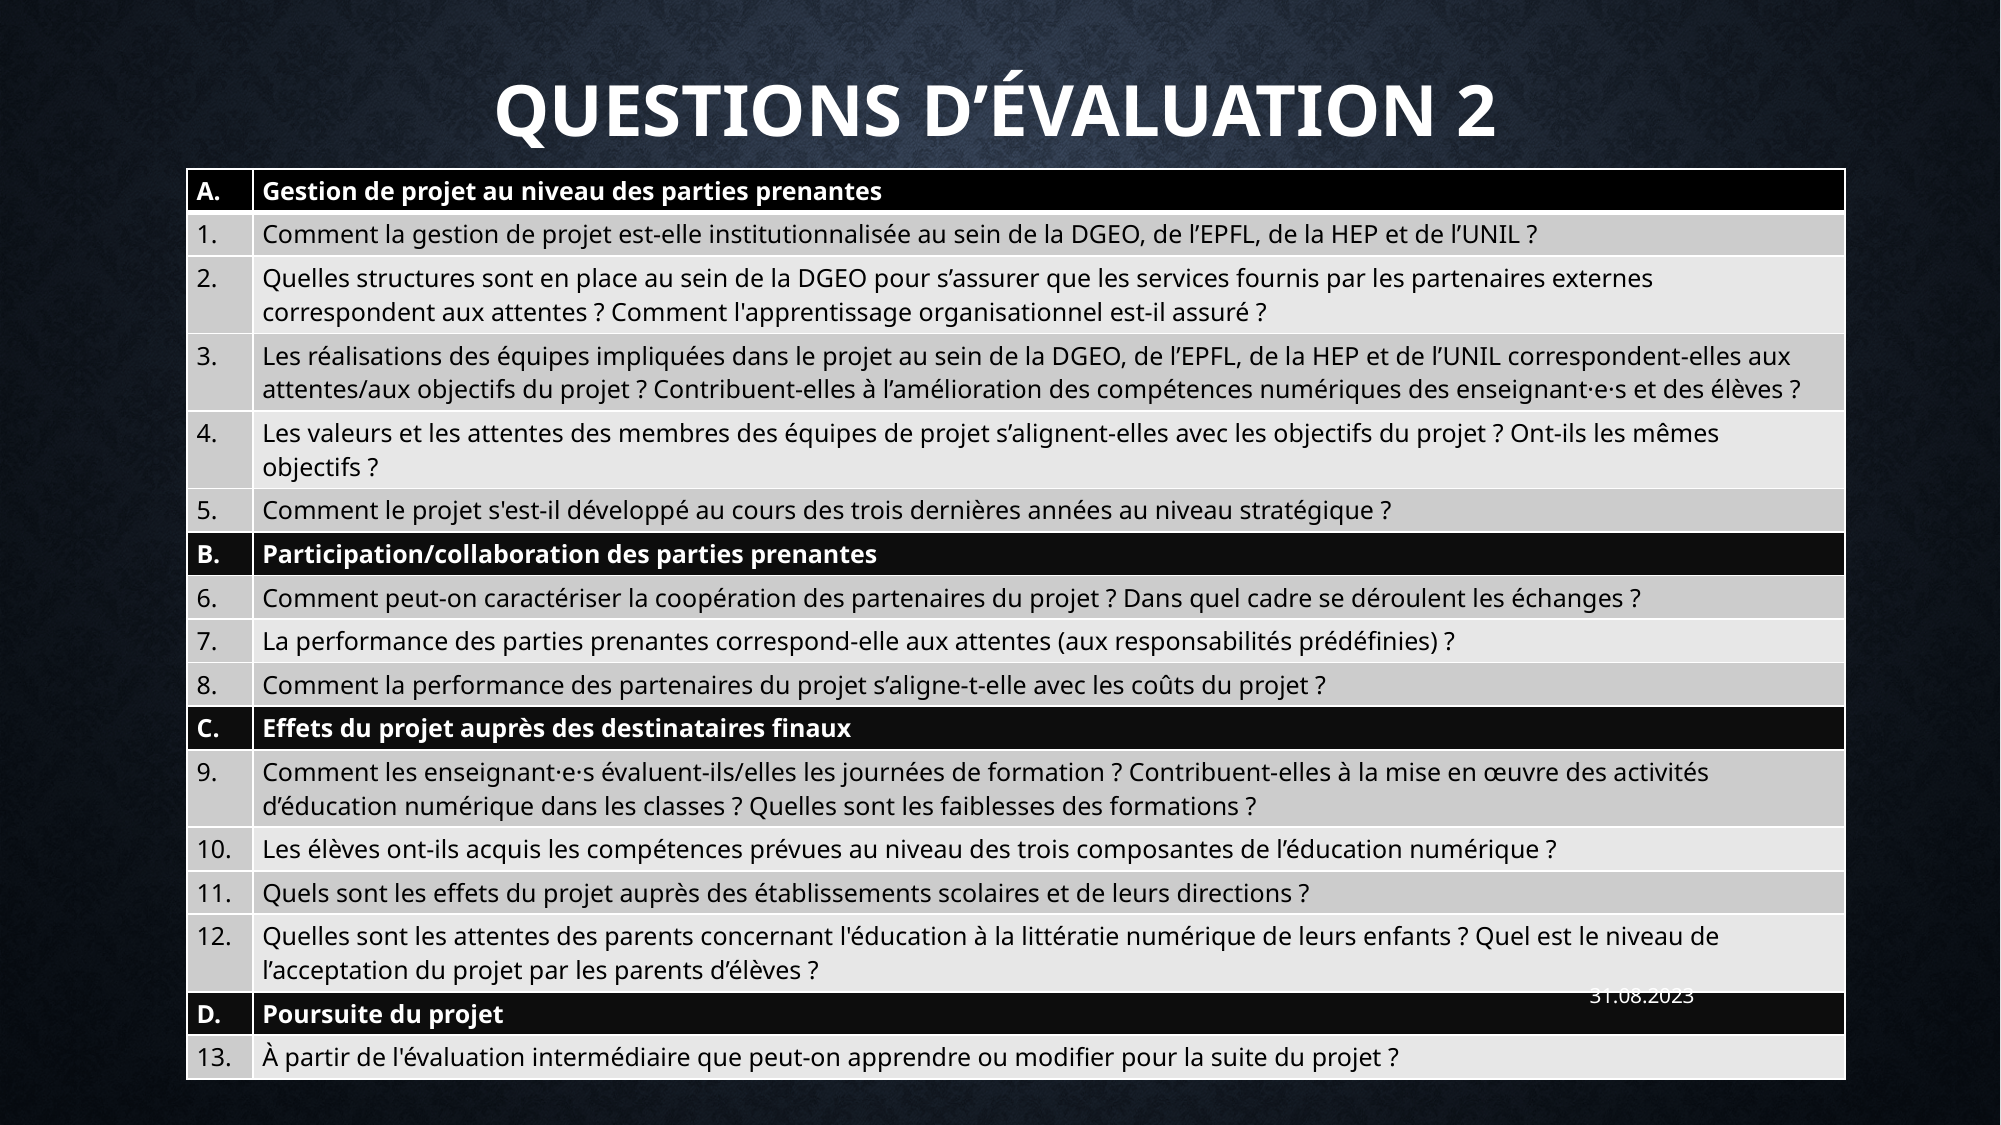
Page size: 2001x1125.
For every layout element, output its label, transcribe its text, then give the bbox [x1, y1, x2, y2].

table_cell Comment peut-on caractériser la coopération des partenaires du projet ? Dans quel cadre se déroulent les échanges ? [254, 576, 1844, 618]
table_cell Comment les enseignant·e·s évaluent-ils/elles les journées de formation ? Contribuent-elles à la mise en œuvre des activités d’éducation numérique dans les classes ? Quelles sont les faiblesses des formations ? [254, 751, 1844, 826]
table_header Gestion de projet au niveau des parties prenantes [254, 170, 1844, 210]
table_cell 5. [188, 489, 252, 531]
table_cell Les réalisations des équipes impliquées dans le projet au sein de la DGEO, de l’EPFL, de la HEP et de l’UNIL correspondent-elles aux attentes/aux objectifs du projet ? Contribuent-elles à l’amélioration des compétences numériques des enseignant·e·s et des élèves ? [254, 334, 1844, 410]
table_cell 6. [188, 576, 252, 618]
table_cell Les élèves ont-ils acquis les compétences prévues au niveau des trois composantes de l’éducation numérique ? [254, 828, 1844, 870]
table_cell Les valeurs et les attentes des membres des équipes de projet s’alignent-elles avec les objectifs du projet ? Ont-ils les mêmes objectifs ? [254, 412, 1844, 488]
table_cell Quelles structures sont en place au sein de la DGEO pour s’assurer que les services fournis par les partenaires externes correspondent aux attentes ? Comment l'apprentissage organisationnel est-il assuré ? [254, 257, 1844, 333]
table_cell Effets du projet auprès des destinataires finaux [254, 707, 1844, 749]
table_cell La performance des parties prenantes correspond-elle aux attentes (aux responsabilités prédéfinies) ? [254, 620, 1844, 662]
table_cell 3. [188, 334, 252, 410]
table_cell 2. [188, 257, 252, 333]
table_cell Poursuite du projet [254, 993, 1844, 1034]
table_cell Comment le projet s'est-il développé au cours des trois dernières années au niveau stratégique ? [254, 489, 1844, 531]
table_cell D. [188, 993, 252, 1034]
table_cell 8. [188, 663, 252, 705]
table_cell C. [188, 707, 252, 749]
table_cell 11. [188, 872, 252, 913]
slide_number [1259, 965, 1710, 1025]
table_cell Quels sont les effets du projet auprès des établissements scolaires et de leurs directions ? [254, 872, 1844, 913]
slide_number 12 [1724, 965, 1849, 1025]
table_cell Comment la gestion de projet est-elle institutionnalisée au sein de la DGEO, de l’EPFL, de la HEP et de l’UNIL ? [254, 215, 1844, 255]
table_header A. [188, 170, 252, 210]
table_cell Comment la performance des partenaires du projet s’aligne-t-elle avec les coûts du projet ? [254, 663, 1844, 705]
table_cell B. [188, 533, 252, 575]
table_cell 7. [188, 620, 252, 662]
table_cell 4. [188, 412, 252, 488]
table_cell 12. [188, 915, 252, 991]
table_cell 13. [188, 1036, 252, 1078]
table_cell 9. [188, 751, 252, 826]
table_cell 1. [188, 215, 252, 255]
table_cell Participation/collaboration des parties prenantes [254, 533, 1844, 575]
table_cell À partir de l'évaluation intermédiaire que peut-on apprendre ou modifier pour la suite du projet ? [254, 1036, 1844, 1078]
table_cell 10. [188, 828, 252, 870]
title Questions d’évaluation 2 [146, 4, 1845, 223]
table_cell Quelles sont les attentes des parents concernant l'éducation à la littératie numérique de leurs enfants ? Quel est le niveau de l’acceptation du projet par les parents d’élèves ? [254, 915, 1844, 991]
